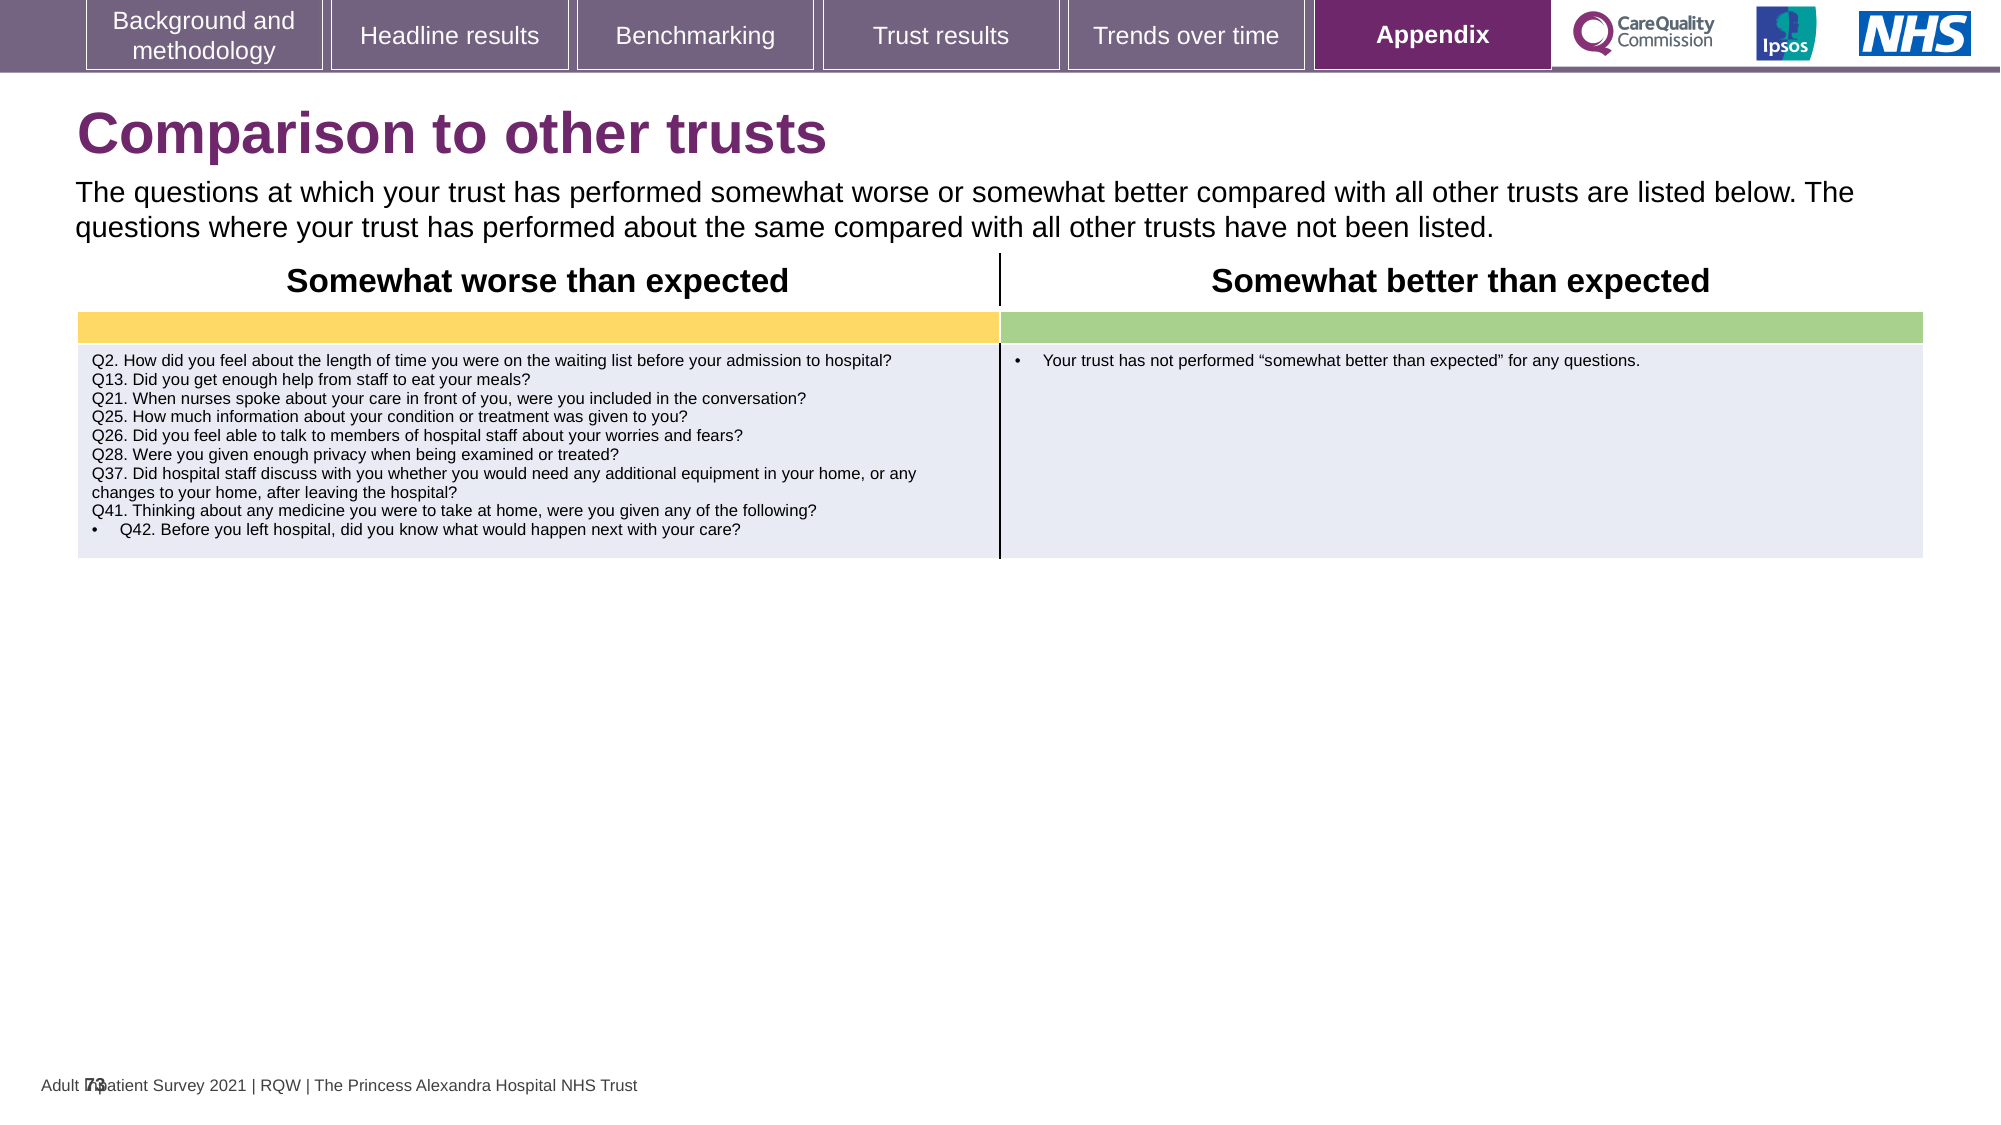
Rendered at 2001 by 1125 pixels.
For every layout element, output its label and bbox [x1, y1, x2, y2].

text_box [84, 1065, 122, 1125]
table_header [1001, 255, 1923, 306]
picture [1859, 11, 1971, 56]
chart [0, 0, 334, 84]
table_cell [1001, 345, 1923, 558]
title [62, 81, 1936, 189]
picture [1573, 11, 1715, 56]
text_box [60, 165, 1887, 251]
table_header [78, 255, 999, 306]
table_cell [78, 312, 999, 343]
table_cell [1001, 312, 1923, 343]
table_cell [78, 345, 999, 558]
picture [1756, 6, 1817, 61]
